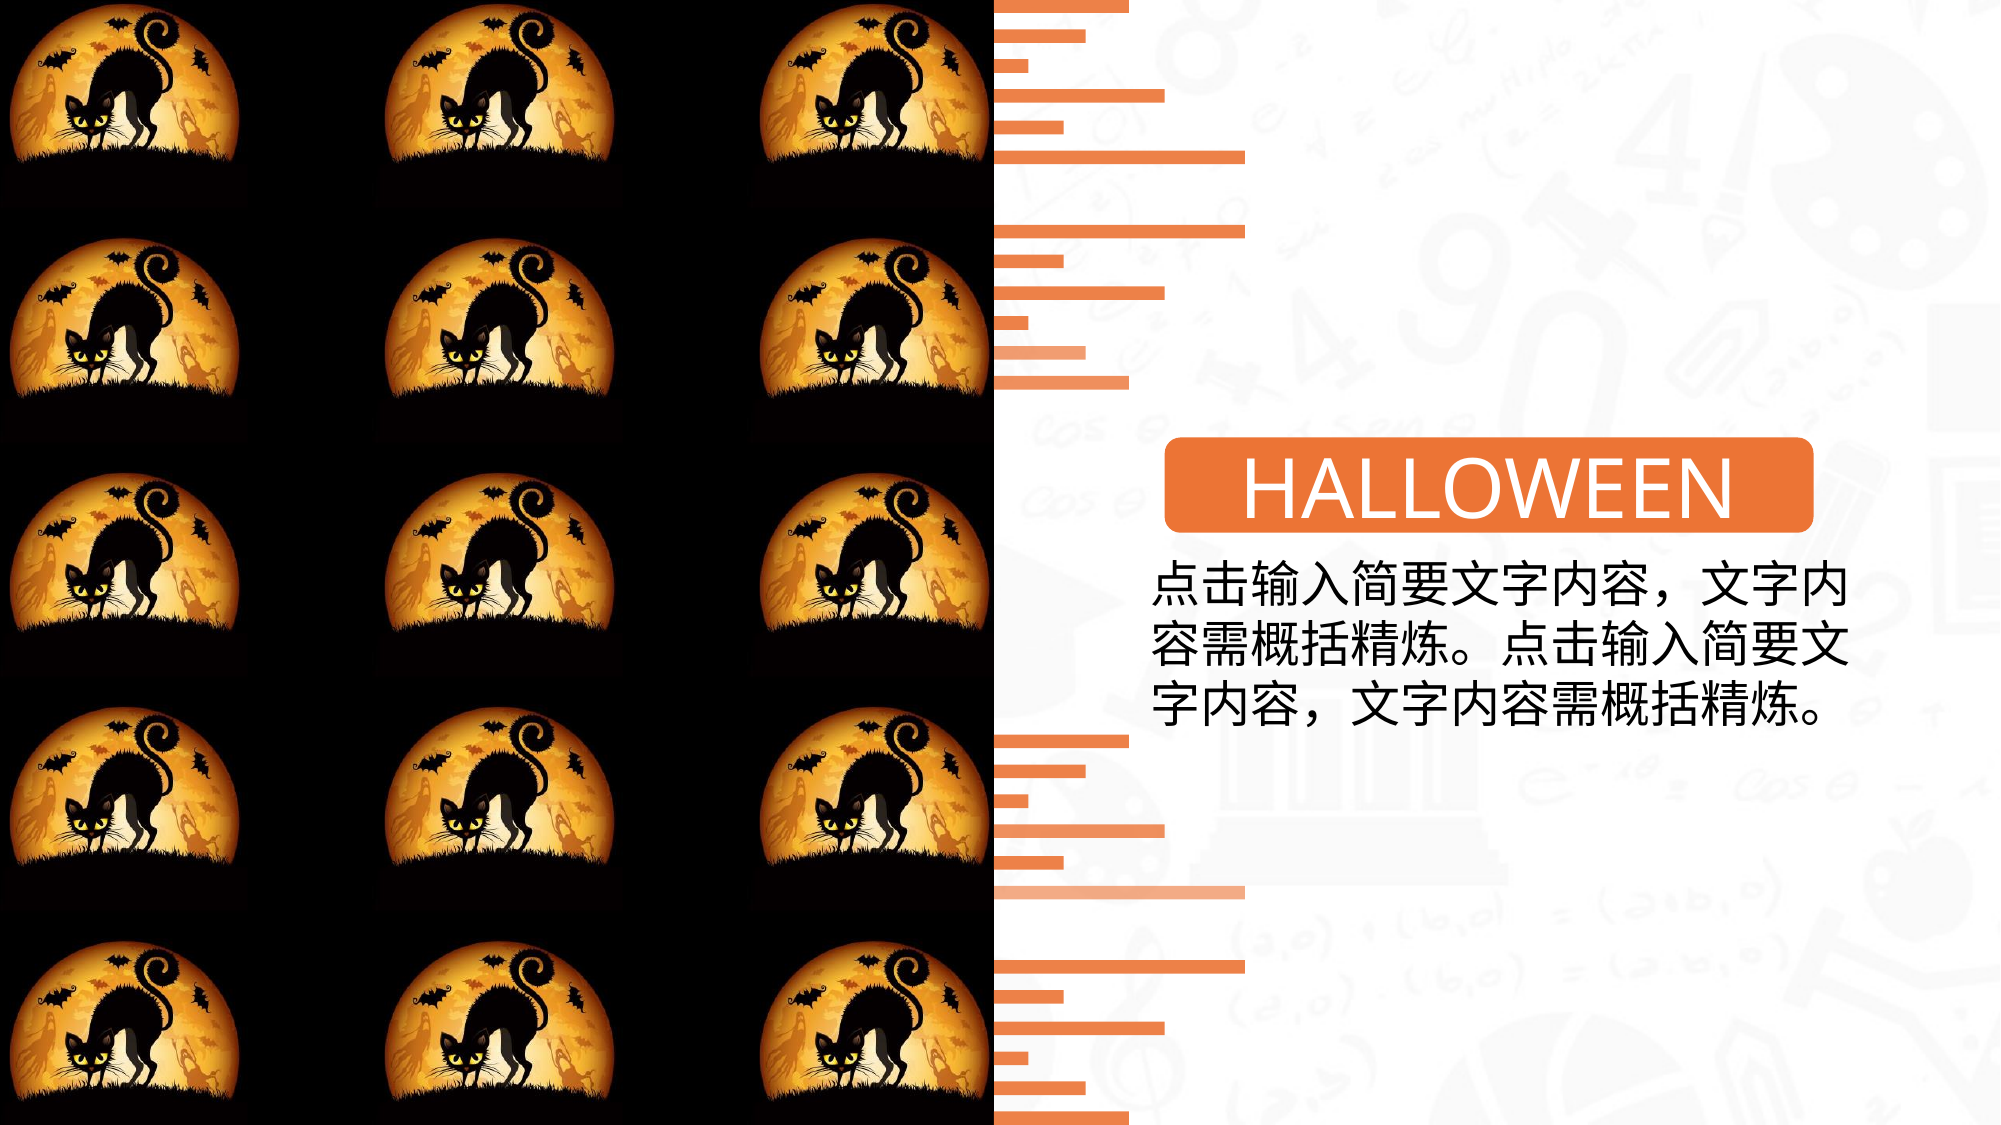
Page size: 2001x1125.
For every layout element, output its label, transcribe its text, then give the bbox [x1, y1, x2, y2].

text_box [993, 0, 1245, 165]
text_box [993, 224, 1245, 390]
text_box [0, 0, 995, 1125]
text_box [993, 960, 1245, 1125]
text_box 点击输入简要文字内容，文字内容需概括精炼。点击输入简要文字内容，文字内容需概括精炼。 [1128, 545, 1873, 740]
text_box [993, 734, 1245, 900]
picture [995, 0, 2001, 1125]
text_box HALLOWEEN [1163, 436, 1815, 534]
